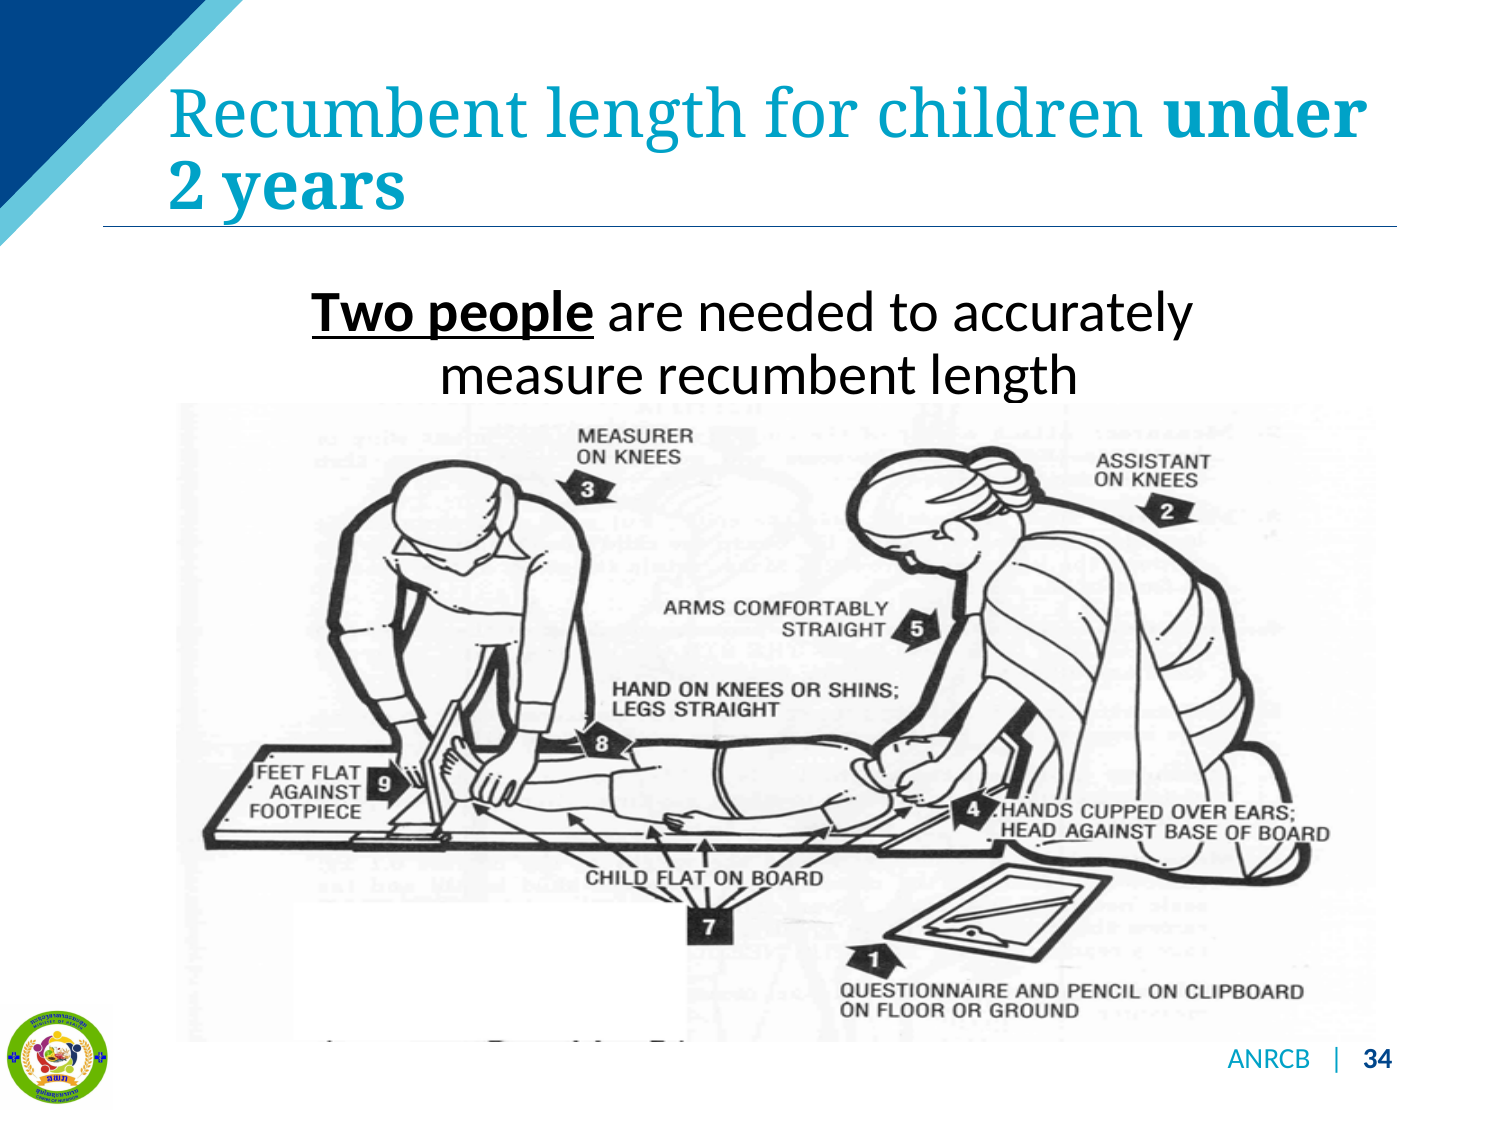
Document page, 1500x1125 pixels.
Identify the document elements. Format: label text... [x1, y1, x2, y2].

picture [176, 403, 1376, 1042]
picture [0, 1004, 113, 1110]
list Two people are needed to accurately measure recumbent length [112, 274, 1407, 1042]
title Recumbent length for children under 2 years [153, 56, 1399, 232]
slide_number ANRCB | ‹#› [1159, 1041, 1408, 1073]
